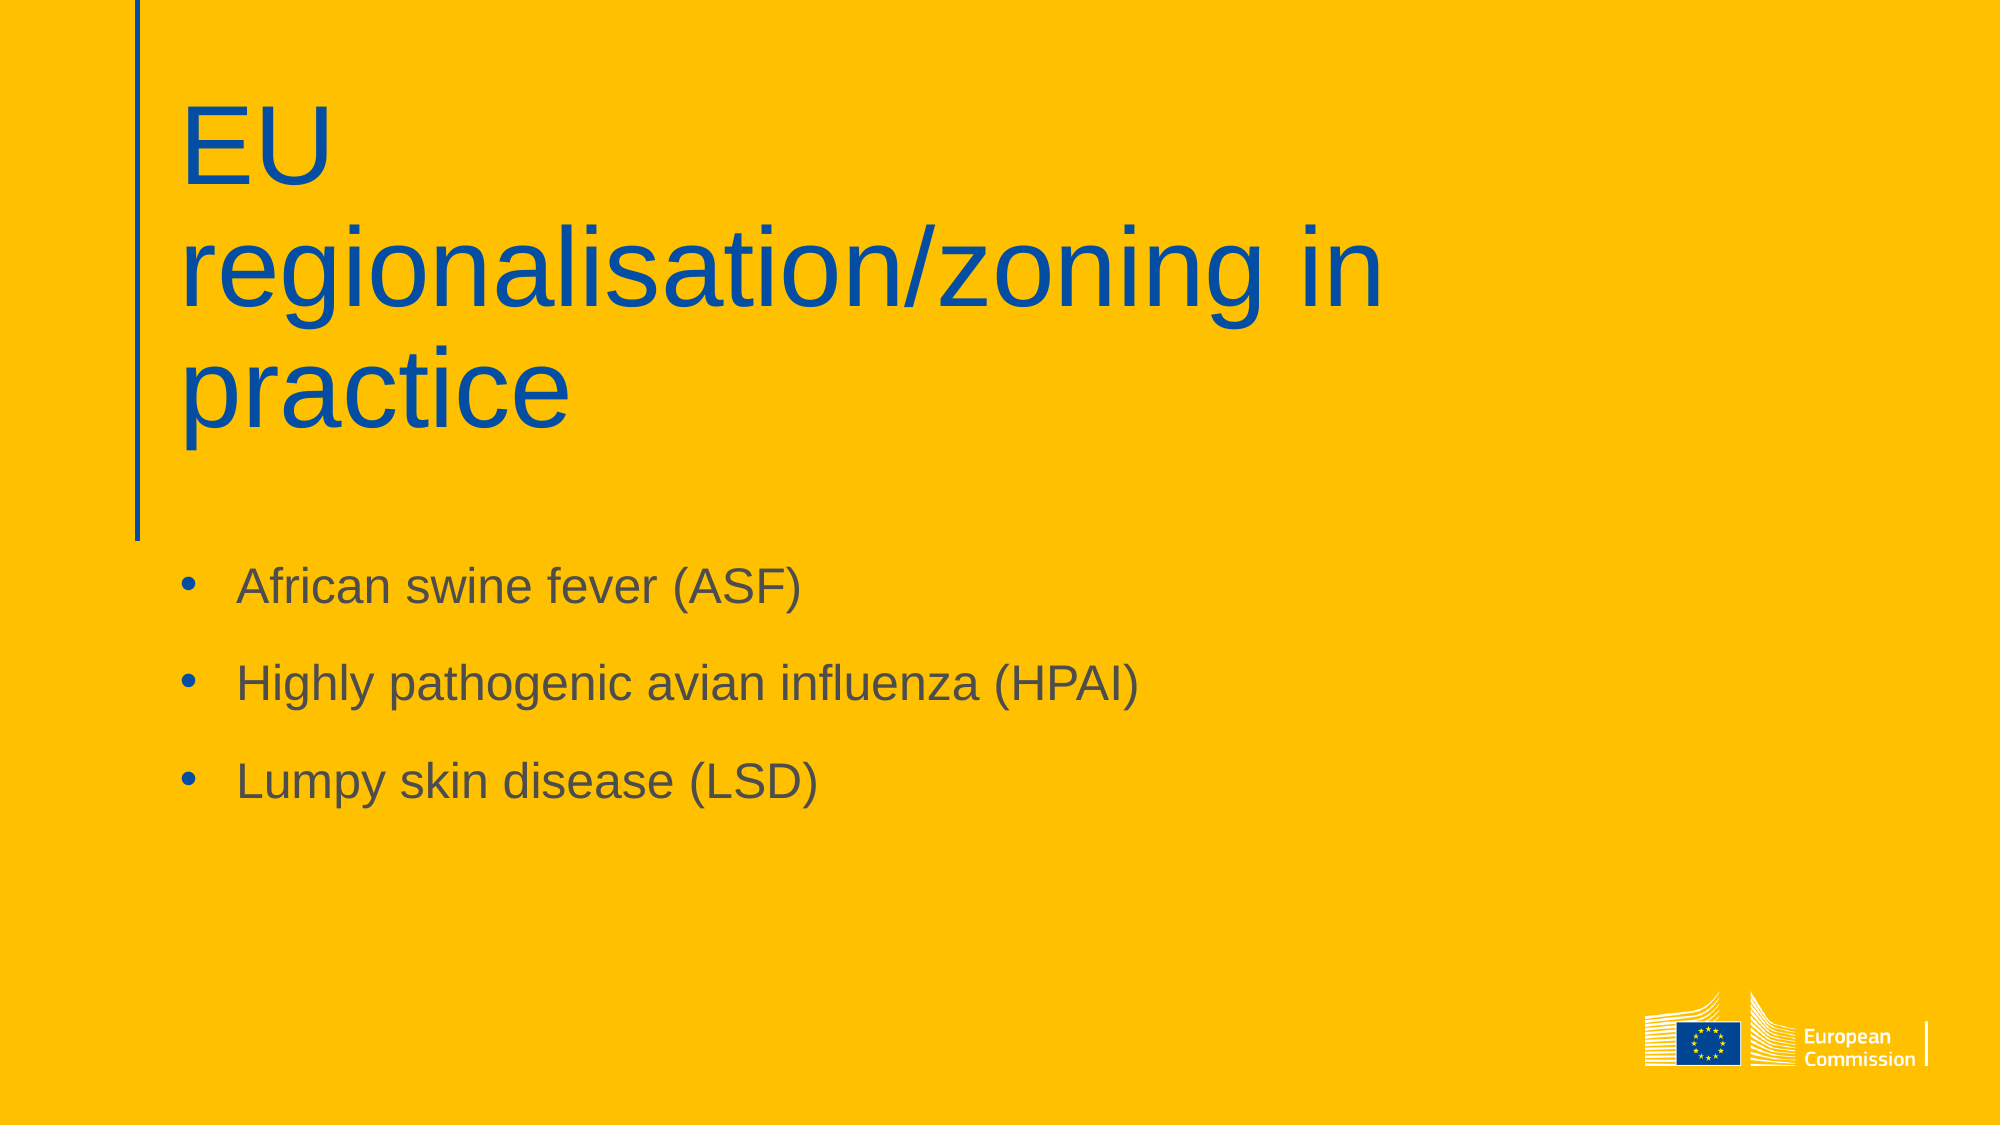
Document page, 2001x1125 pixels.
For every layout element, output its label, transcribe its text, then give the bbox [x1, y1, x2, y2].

subtitle African swine fever (ASF) Highly pathogenic avian influenza (HPAI) Lumpy skin disease (LSD) [164, 545, 1172, 725]
title EU regionalisation/zoning in practice [164, 60, 1464, 453]
picture [1645, 991, 1928, 1066]
